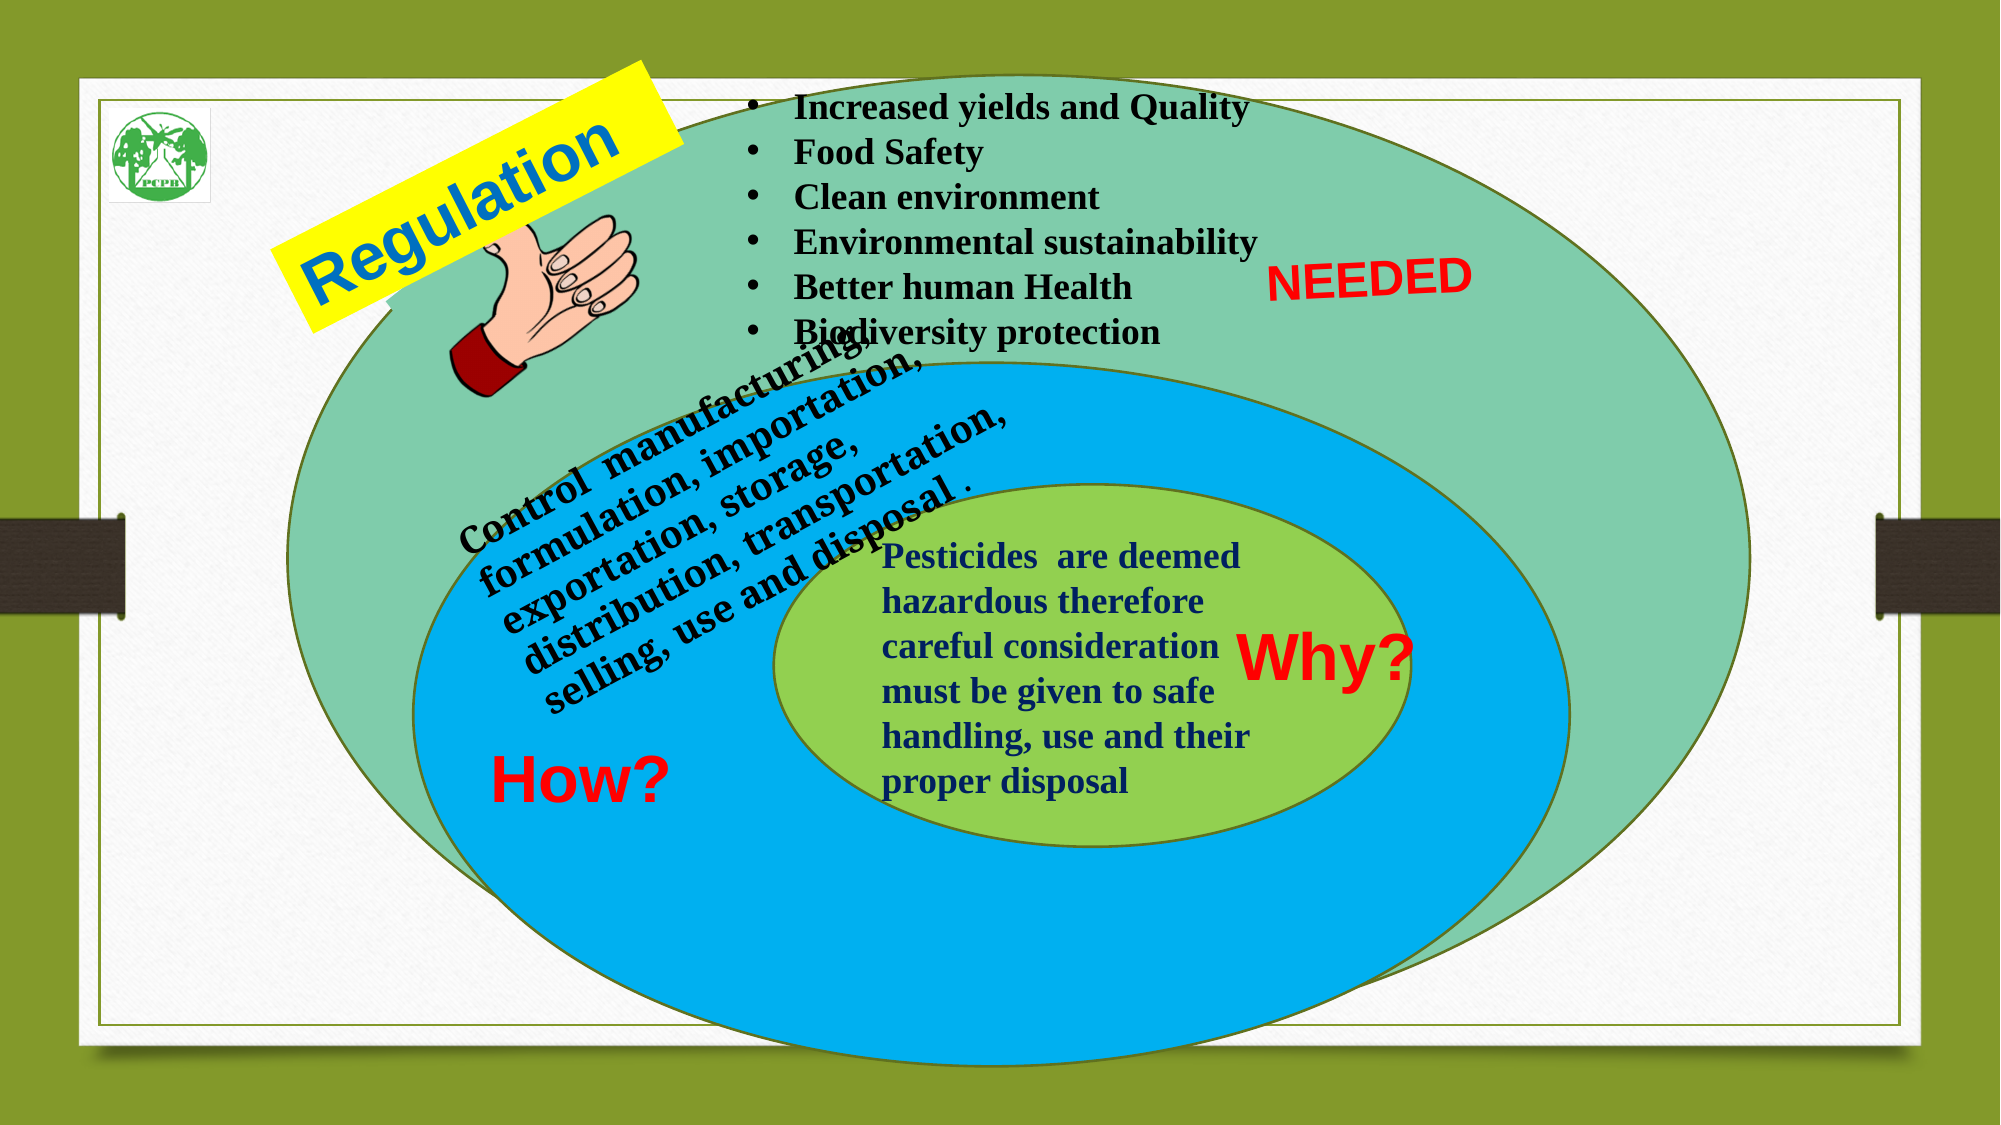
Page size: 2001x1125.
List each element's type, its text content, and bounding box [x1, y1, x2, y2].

text_box NEEDED [1249, 226, 1626, 320]
text_box [286, 112, 737, 899]
text_box Regulation [270, 59, 685, 334]
picture [0, 0, 2001, 1125]
text_box Why? [1204, 606, 1456, 701]
text_box Increased yields and Quality Food Safety Clean environment Environmental sustainability Better human Health Biodiversity protection [731, 74, 1391, 360]
text_box [1391, 140, 1557, 238]
text_box Pesticides are deemed hazardous therefore careful consideration must be given to safe handling, use and their proper disposal [772, 483, 1407, 849]
text_box [1029, 287, 1752, 986]
text_box Control manufacturing, formulation, importation, exportation, storage, distribution, transportation, selling, use and disposal . [432, 360, 1077, 728]
text_box How? [475, 728, 702, 824]
text_box [411, 362, 1572, 1068]
